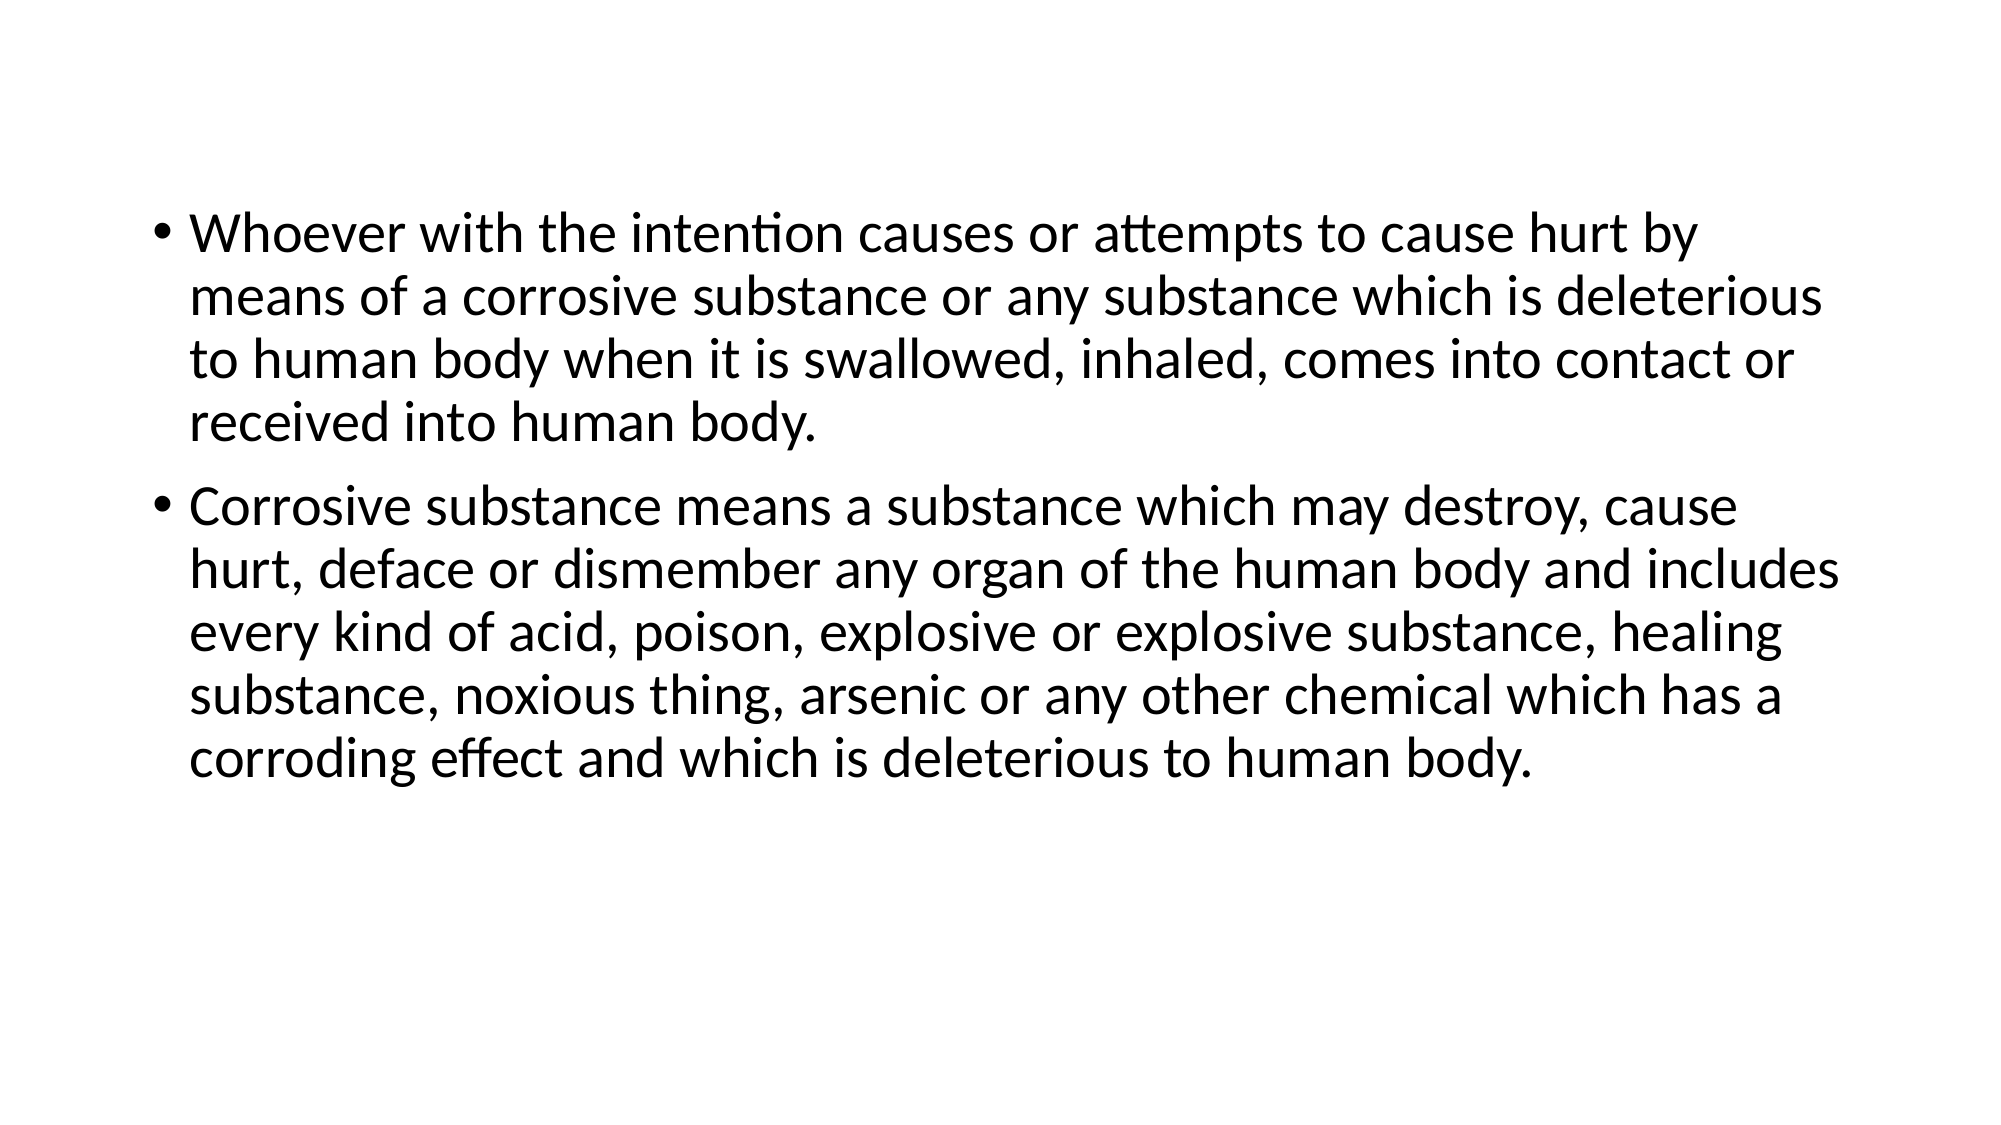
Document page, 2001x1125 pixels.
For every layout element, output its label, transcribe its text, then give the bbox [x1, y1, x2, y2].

list Whoever with the intention causes or attempts to cause hurt by means of a corrosive substance or any substance which is deleterious to human body when it is swallowed, inhaled, comes into contact or received into human body. Corrosive substance means a substance which may destroy, cause hurt, deface or dismember any organ of the human body and includes every kind of acid, poison, explosive or explosive substance, healing substance, noxious thing, arsenic or any other chemical which has a corroding effect and which is deleterious to human body. [137, 194, 1863, 1014]
